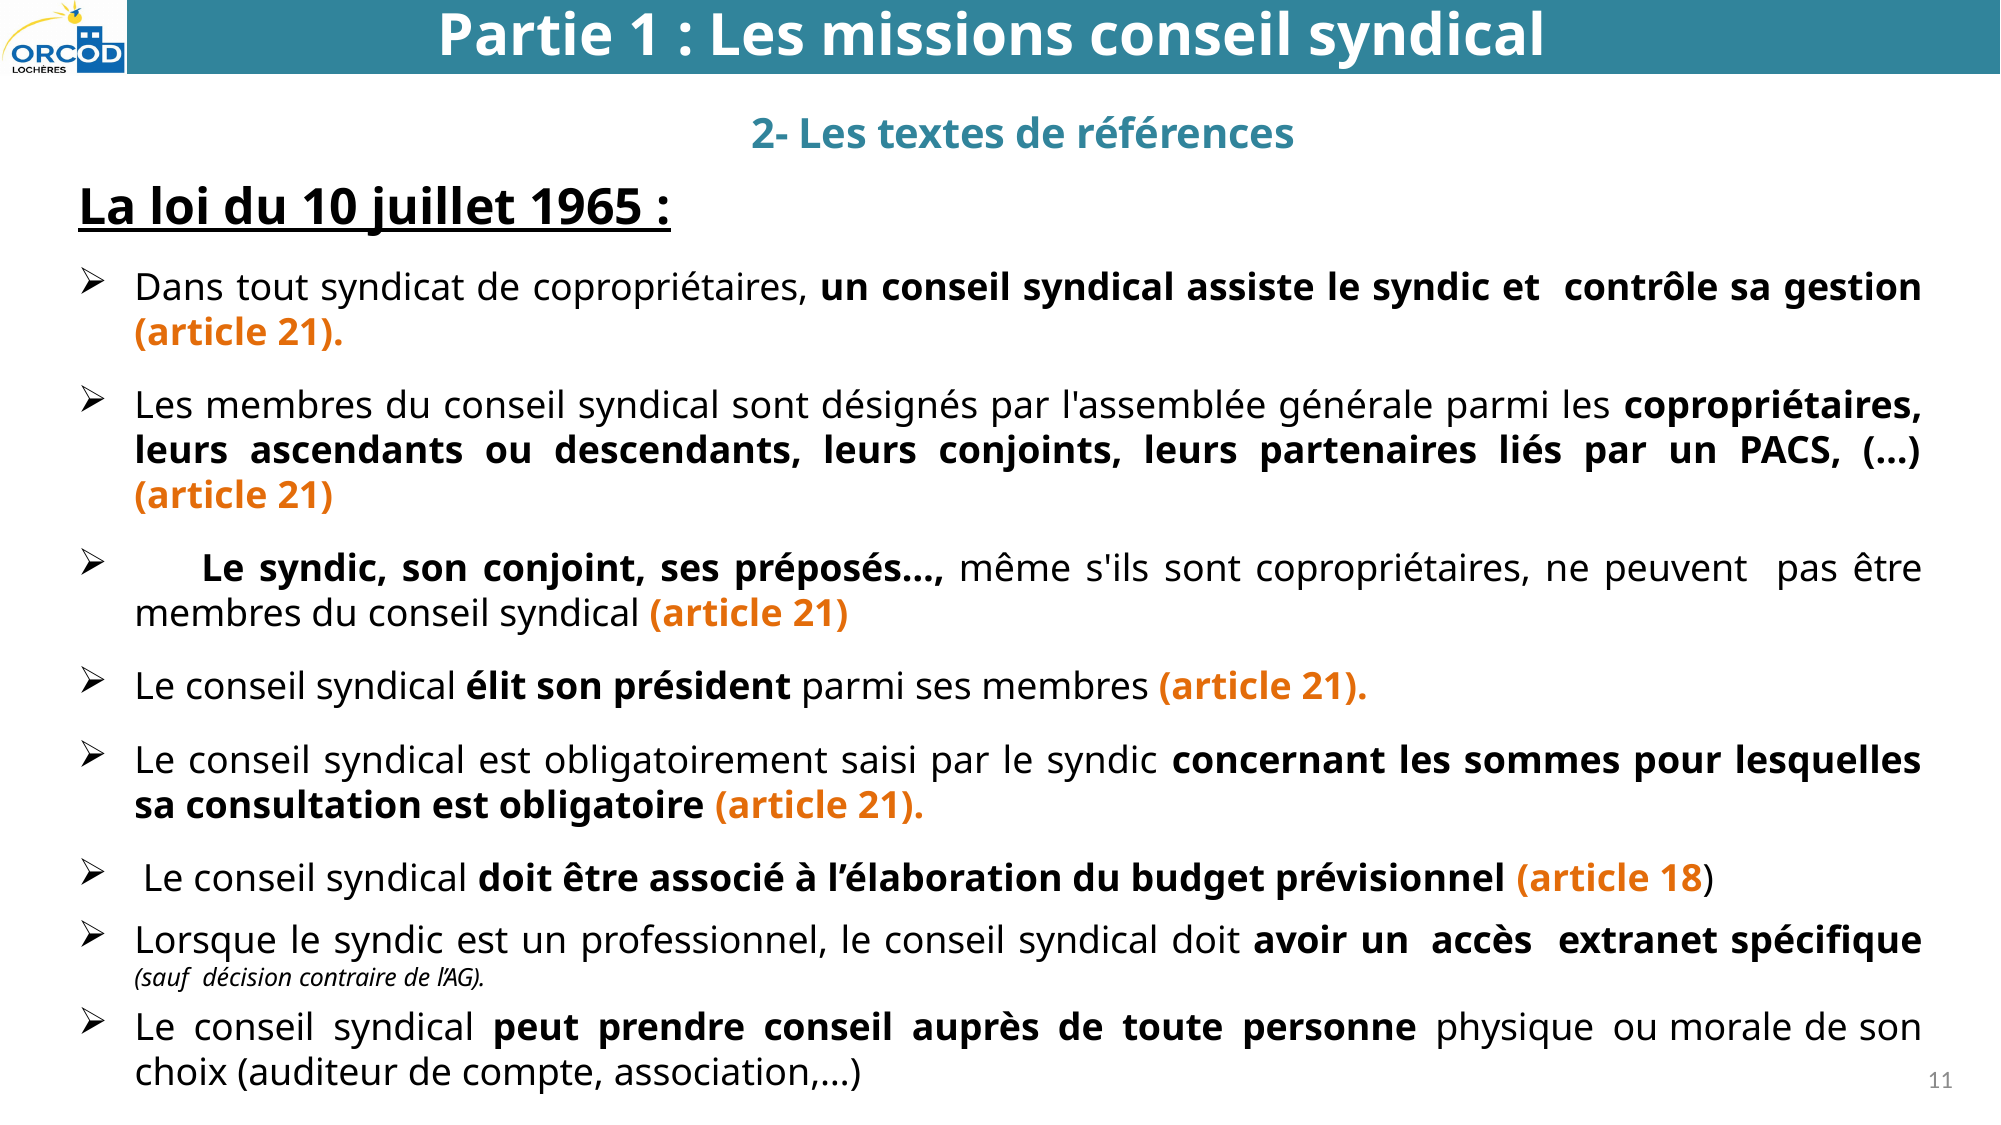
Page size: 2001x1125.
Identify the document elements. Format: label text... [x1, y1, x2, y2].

text_box La loi du 10 juillet 1965 : Dans tout syndicat de copropriétaires, un conseil syndical assiste le syndic et contrôle sa gestion (article 21). Les membres du conseil syndical sont désignés par l'assemblée générale parmi les copropriétaires, leurs ascendants ou descendants, leurs conjoints, leurs partenaires liés par un PACS, (…) (article 21) Le syndic, son conjoint, ses préposés…, même s'ils sont copropriétaires, ne peuvent pas être membres du conseil syndical (article 21) Le conseil syndical élit son président parmi ses membres (article 21). Le conseil syndical est obligatoirement saisi par le syndic concernant les sommes pour lesquelles sa consultation est obligatoire (article 21). Le conseil syndical doit être associé à l’élaboration du budget prévisionnel (article 18) Lorsque le syndic est un professionnel, le conseil syndical doit avoir un accès extranet spécifique (sauf décision contraire de l’AG). Le conseil syndical peut prendre conseil auprès de toute personne physique ou morale de son choix (auditeur de compte, association,…) [76, 186, 1924, 1094]
slide_number 11 [1518, 1049, 1969, 1109]
title 2- Les textes de références [652, 74, 1392, 186]
picture [0, 0, 127, 76]
text_box Partie 1 : Les missions conseil syndical [127, 0, 2000, 74]
